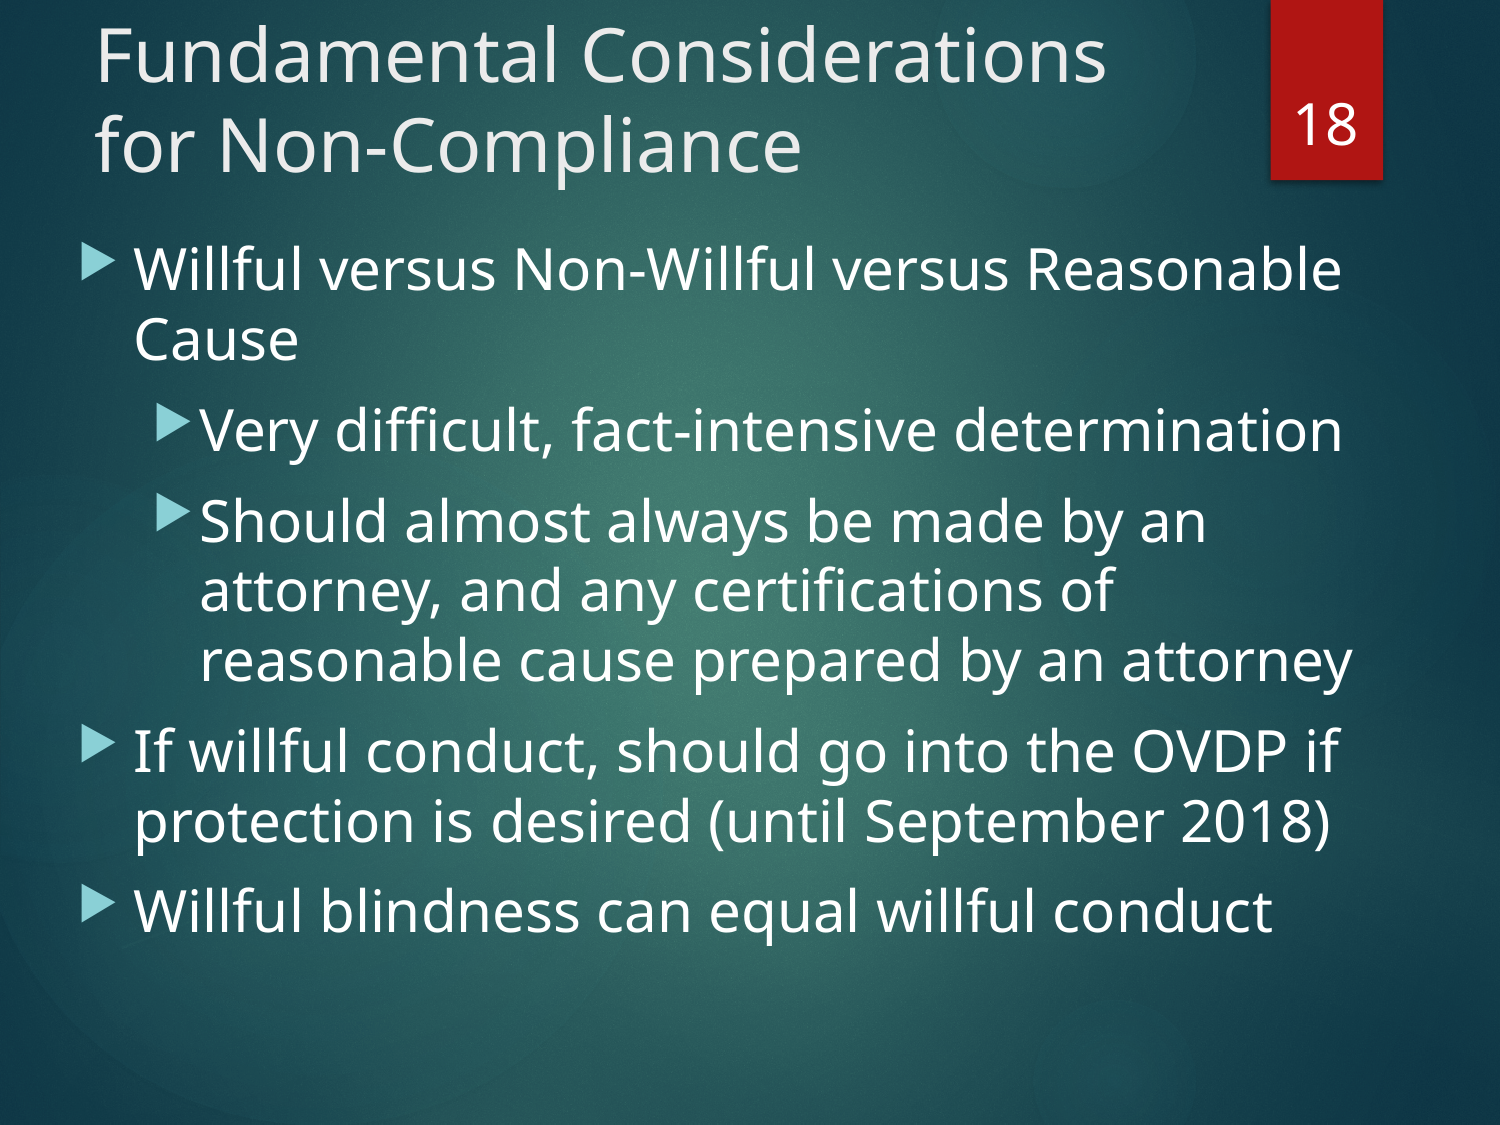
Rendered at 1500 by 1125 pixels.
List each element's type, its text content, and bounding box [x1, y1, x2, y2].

title Fundamental Considerations for Non-Compliance [79, 0, 1237, 200]
list Willful versus Non-Willful versus Reasonable Cause Very difficult, fact-intensive determination Should almost always be made by an attorney, and any certifications of reasonable cause prepared by an attorney If willful conduct, should go into the OVDP if protection is desired (until September 2018) Willful blindness can equal willful conduct [62, 224, 1400, 1063]
slide_number 18 [1273, 48, 1378, 175]
